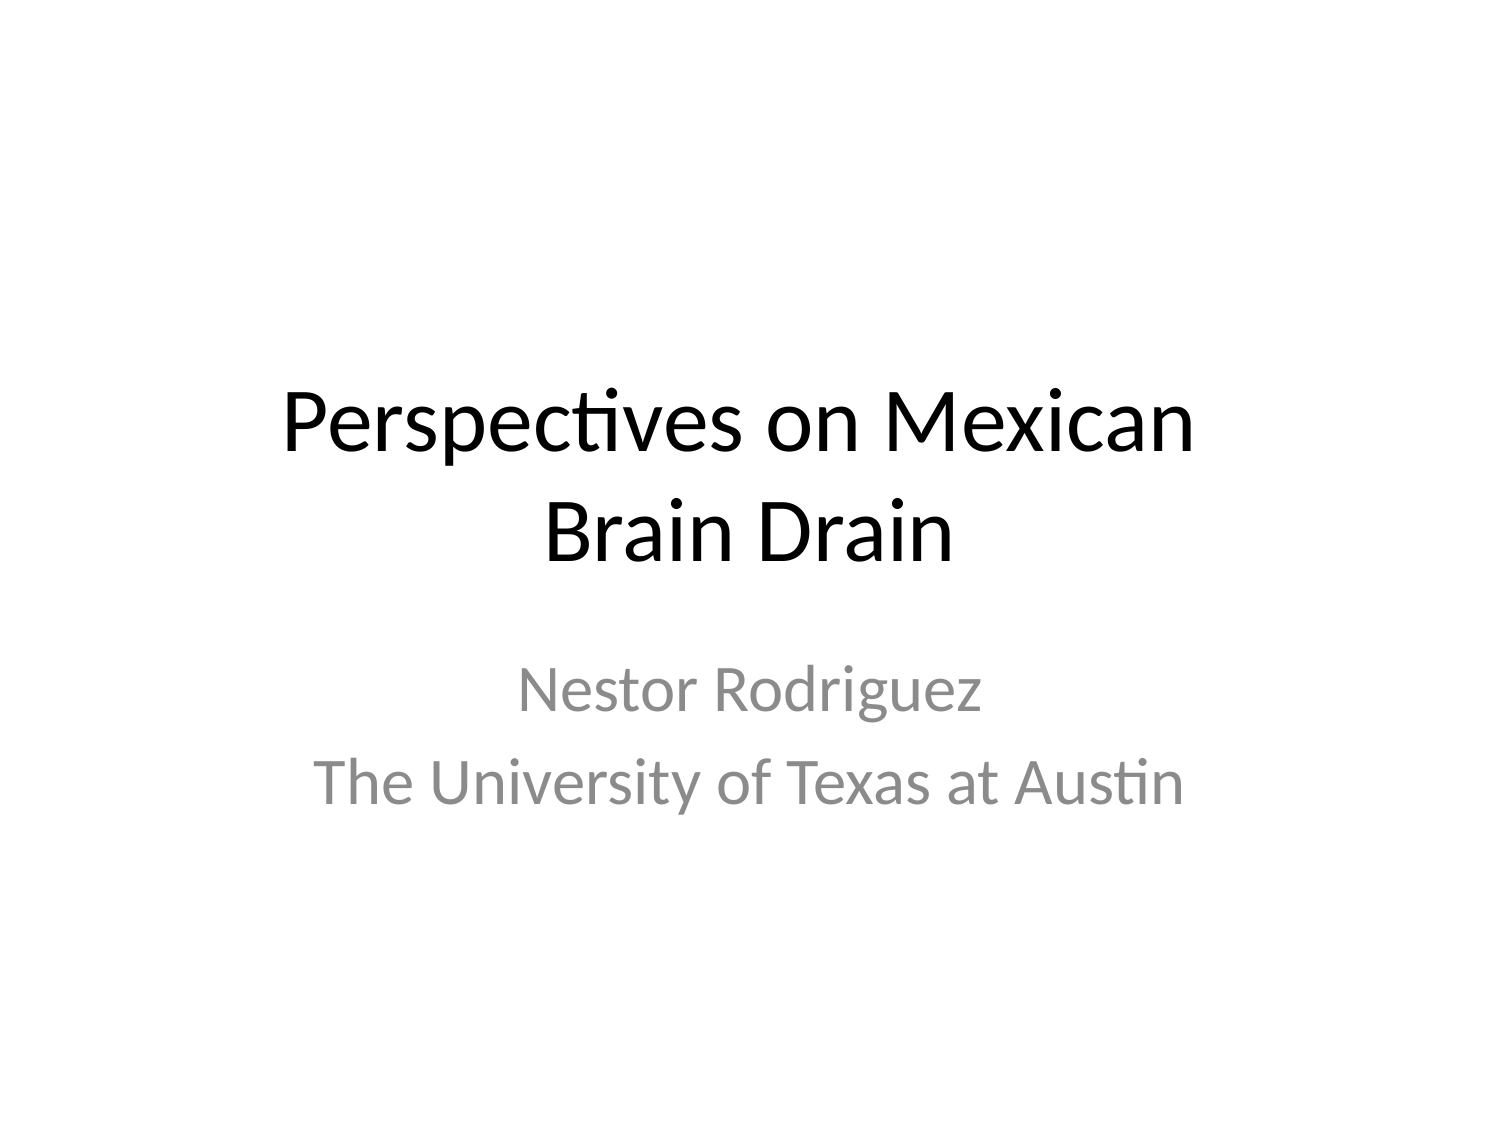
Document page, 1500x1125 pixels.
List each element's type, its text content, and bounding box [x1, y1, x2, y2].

subtitle Nestor Rodriguez The University of Texas at Austin [225, 637, 1275, 925]
title Perspectives on Mexican Brain Drain [112, 349, 1388, 591]
